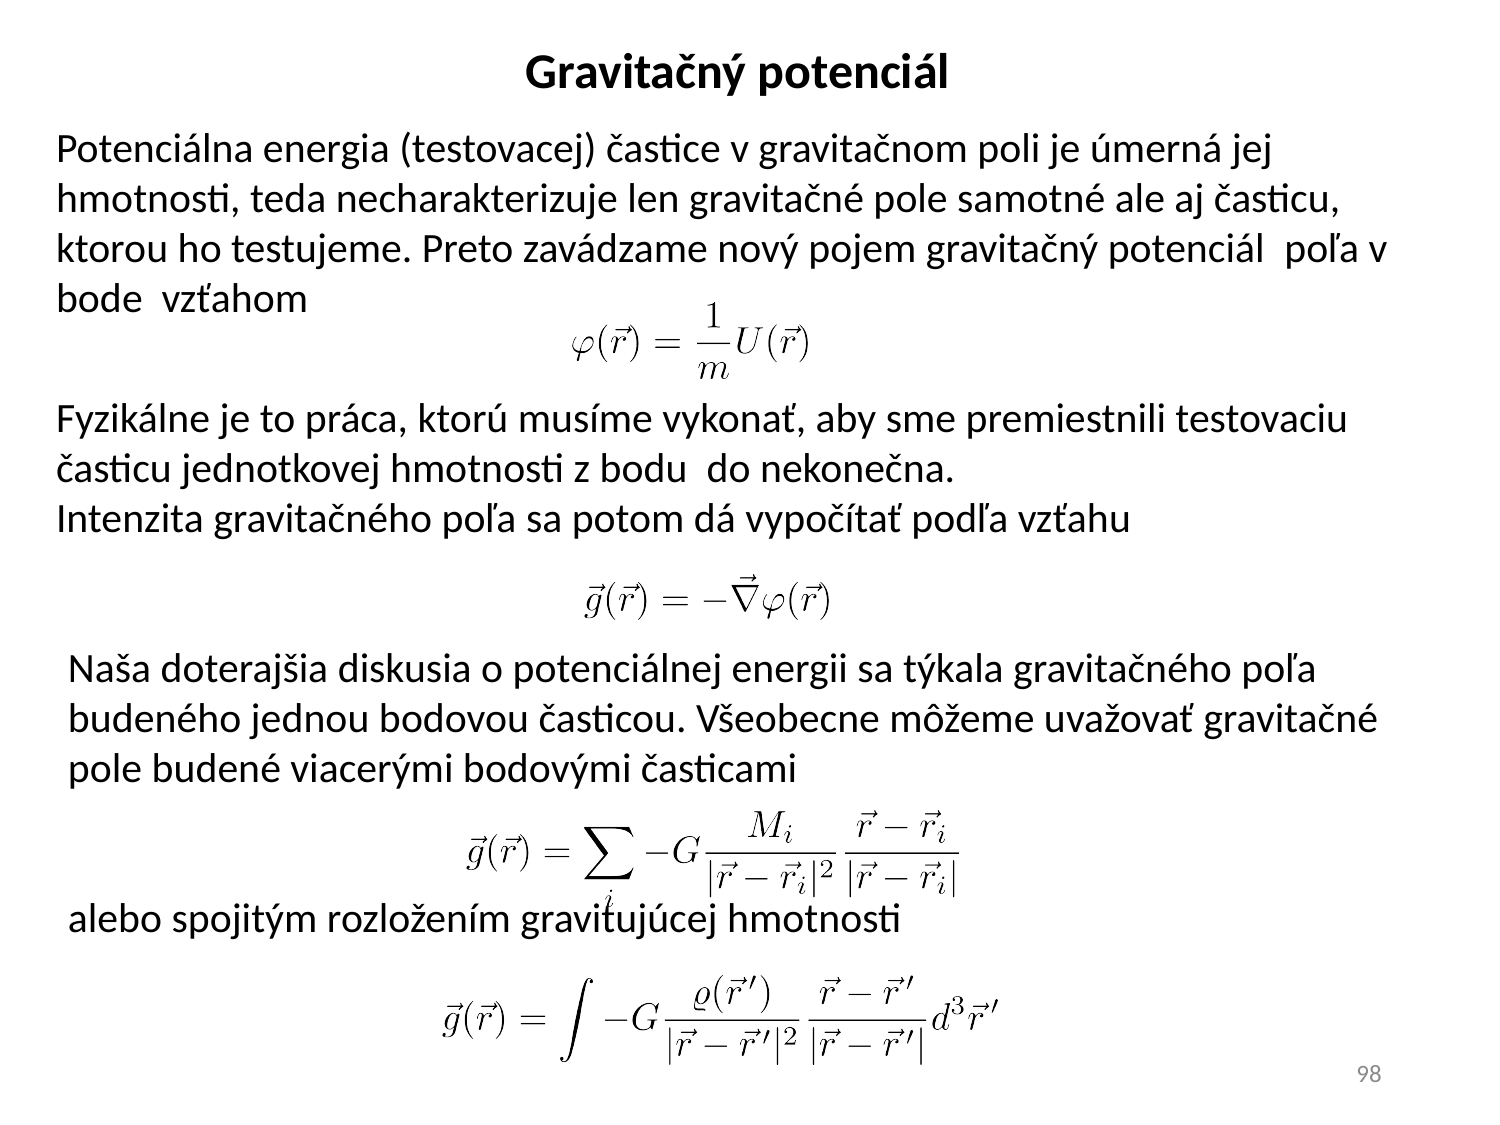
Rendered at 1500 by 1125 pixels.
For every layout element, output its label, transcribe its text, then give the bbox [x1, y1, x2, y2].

text_box Naša doterajšia diskusia o potenciálnej energii sa týkala gravitačného poľa budeného jednou bodovou časticou. Všeobecne môžeme uvažovať gravitačné pole budené viacerými bodovými časticami alebo spojitým rozložením gravitujúcej hmotnosti [53, 633, 1459, 949]
picture [442, 975, 999, 1065]
picture [572, 302, 808, 379]
picture [466, 810, 959, 907]
picture [584, 574, 829, 620]
text_box Gravitačný potenciál [135, 30, 1341, 106]
slide_number 98 [1059, 1042, 1397, 1103]
